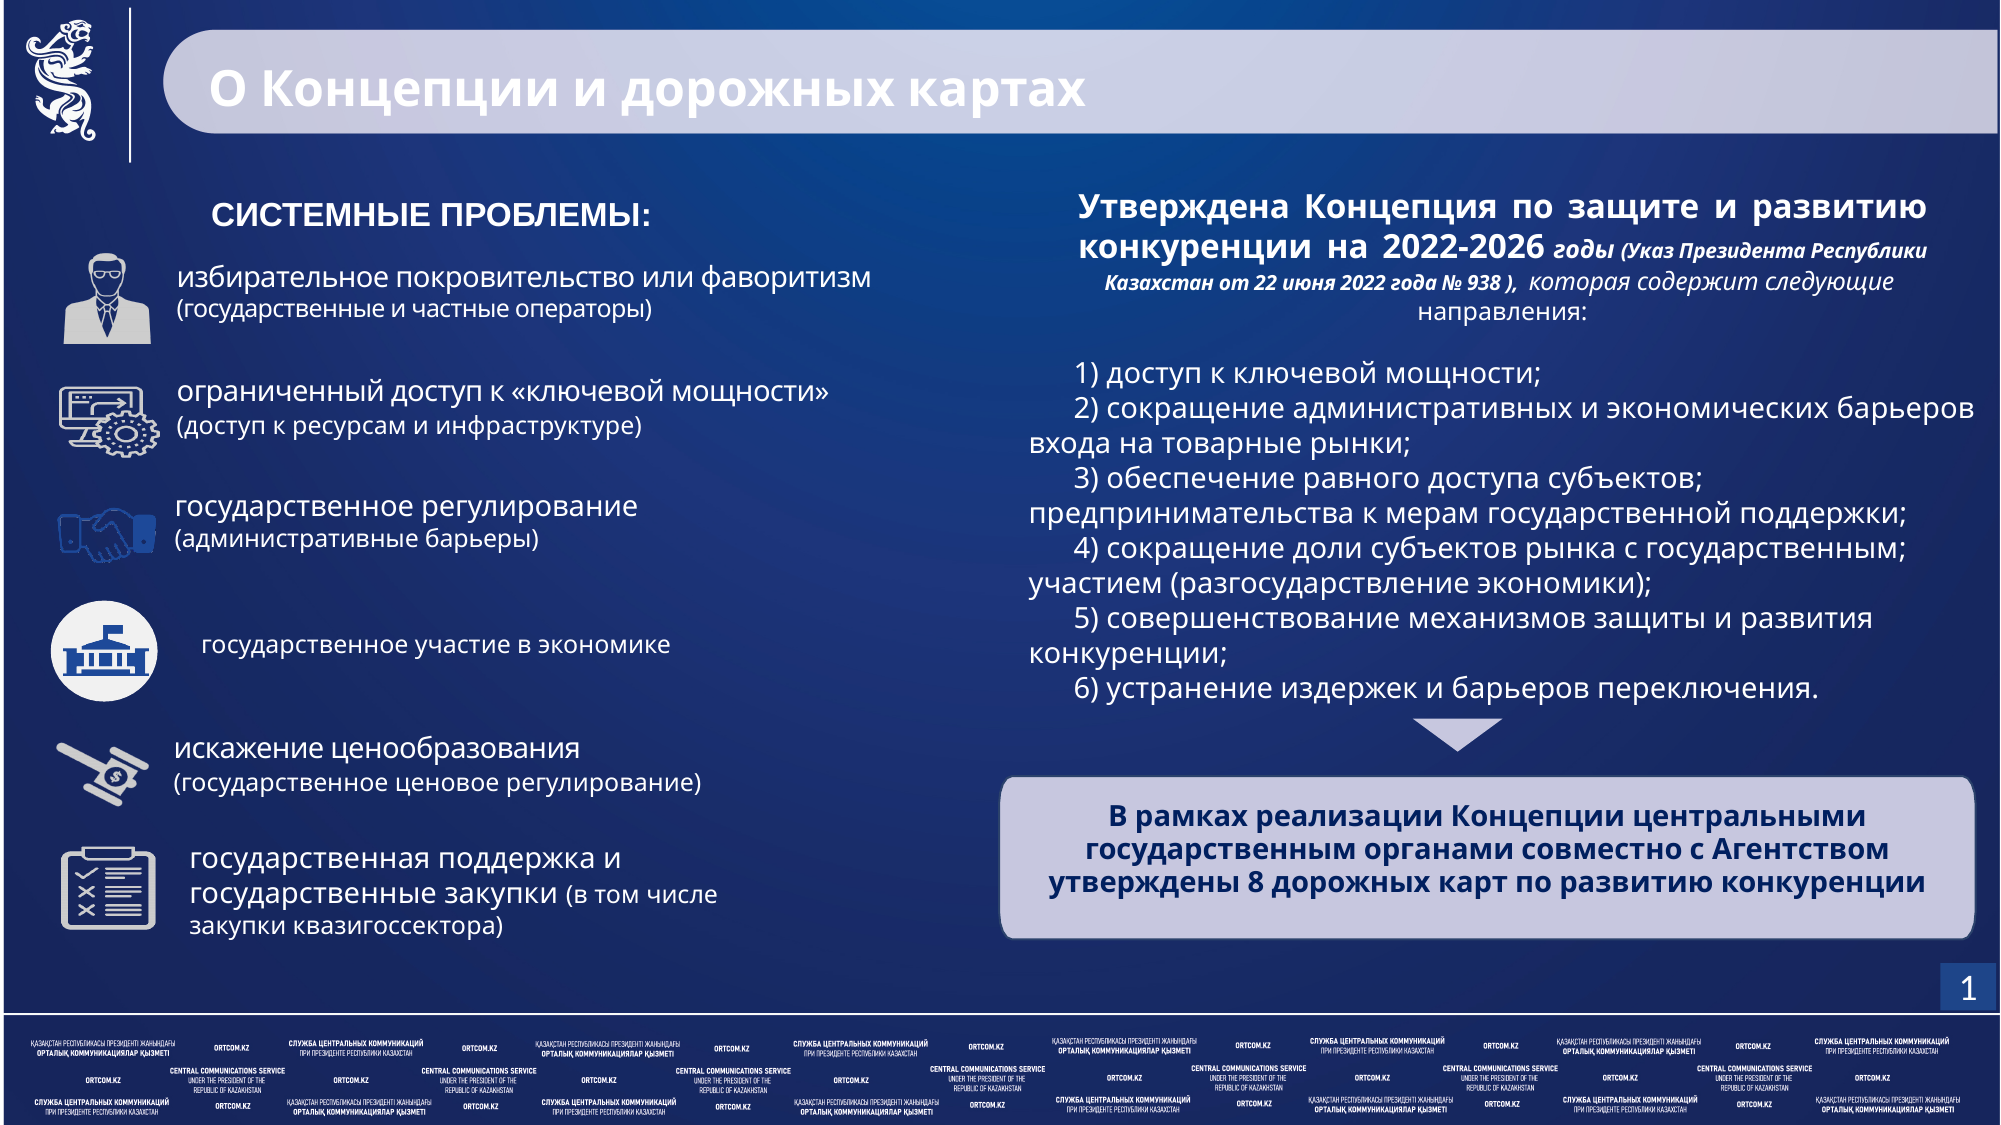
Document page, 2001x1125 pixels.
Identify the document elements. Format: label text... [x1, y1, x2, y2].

text_box О Концепции и дорожных картах [206, 54, 1889, 117]
text_box ограниченный доступ к «ключевой мощности» (доступ к ресурсам и инфраструктуре) [174, 369, 864, 440]
text_box избирательное покровительство или фаворитизм (государственные и частные операторы) [174, 255, 874, 323]
text_box государственная поддержка и государственные закупки (в том числе закупки квазигоссектора) [174, 832, 816, 947]
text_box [997, 773, 1977, 942]
text_box Утверждена Концепция по защите и развитию конкуренции на 2022-2026 годы (Указ Президента Республики Казахстан от 22 июня 2022 года № 938 ), которая содержит следующие направления: 1) доступ к ключевой мощности; 2) сокращение административных и экономических барьеров входа на товарные рынки; 3) обеспечение равного доступа субъектов; предпринимательства к мерам государственной поддержки; 4) сокращение доли субъектов рынка с государственным; участием (разгосударствление экономики); 5) совершенствование механизмов защиты и развития конкуренции; 6) устранение издержек и барьеров переключения. [1028, 183, 1977, 705]
text_box [1412, 718, 1503, 752]
text_box 1 [1940, 963, 1997, 1011]
text_box СИСТЕМНЫЕ ПРОБЛЕМЫ: [196, 182, 864, 241]
text_box [50, 600, 158, 702]
text_box искажение ценообразования (государственное ценовое регулирование) [171, 726, 802, 797]
picture [0, 0, 2001, 1125]
text_box государственное регулирование (административные барьеры) [174, 485, 695, 553]
text_box государственное участие в экономике [186, 620, 694, 666]
